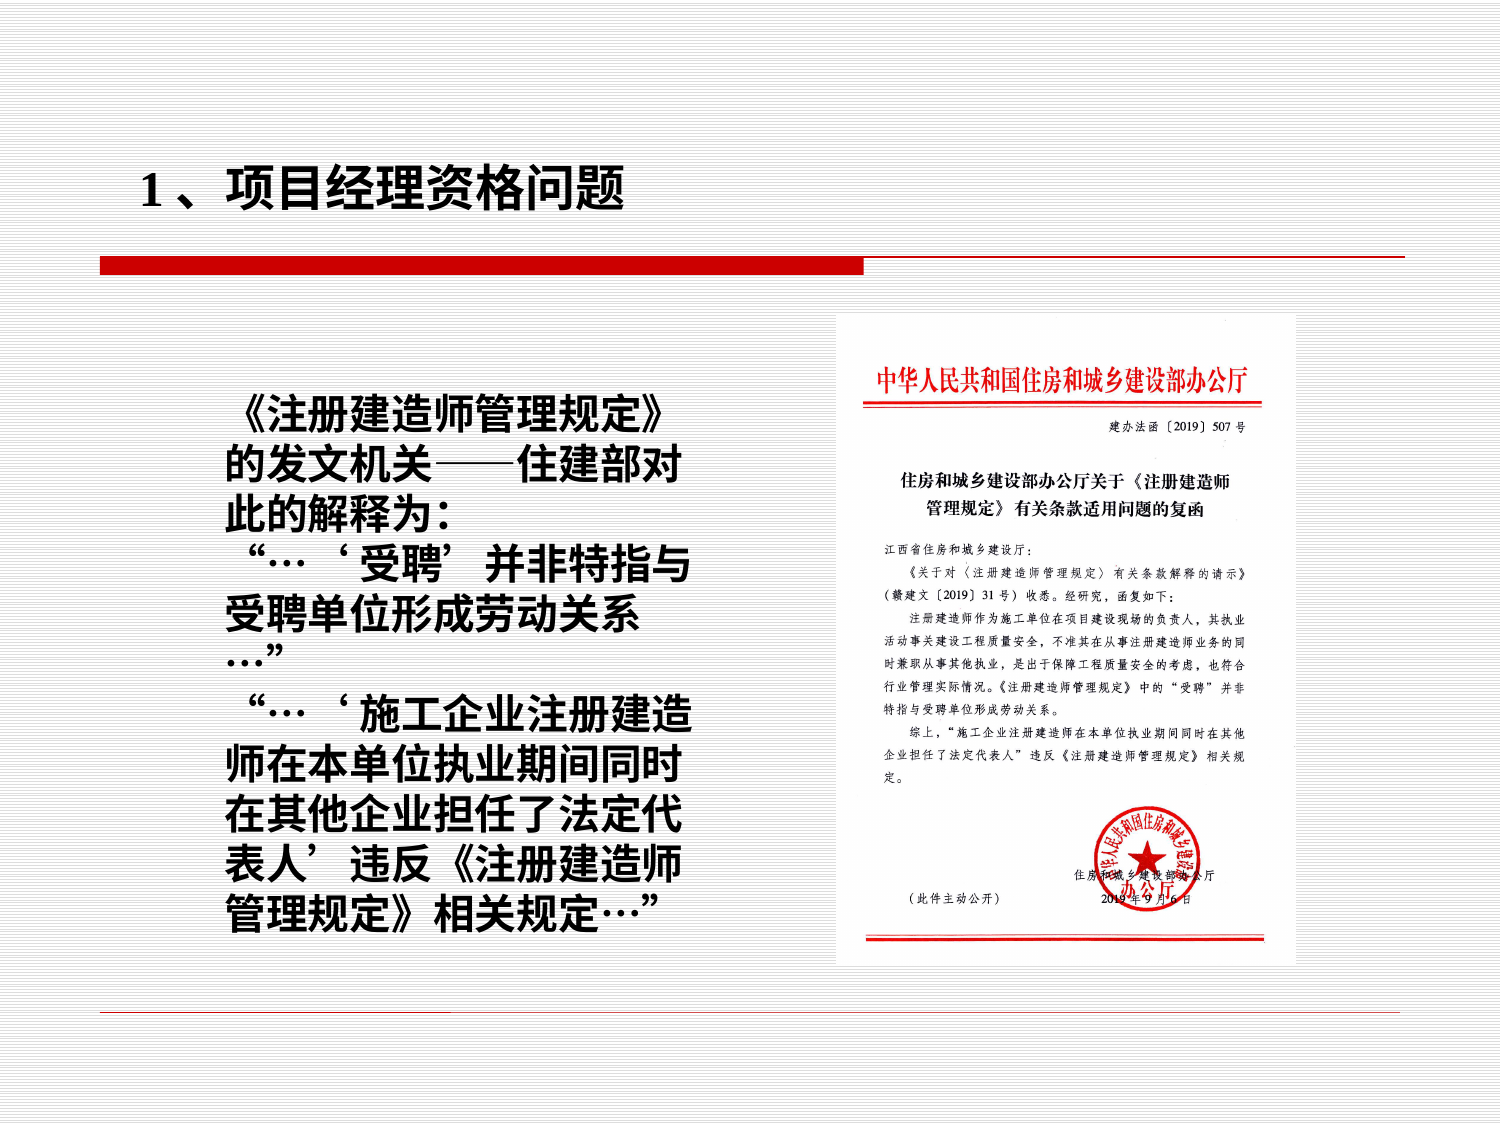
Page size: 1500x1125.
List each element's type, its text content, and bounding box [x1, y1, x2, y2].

text_box 1、项目经理资格问题 [123, 148, 822, 224]
picture [836, 313, 1296, 967]
text_box 《注册建造师管理规定》的发文机关——住建部对此的解释为： “…‘受聘’并非特指与受聘单位形成劳动关系…” “…‘施工企业注册建造师在本单位执业期间同时在其他企业担任了法定代表人’违反《注册建造师管理规定》相关规定…” [209, 380, 736, 945]
